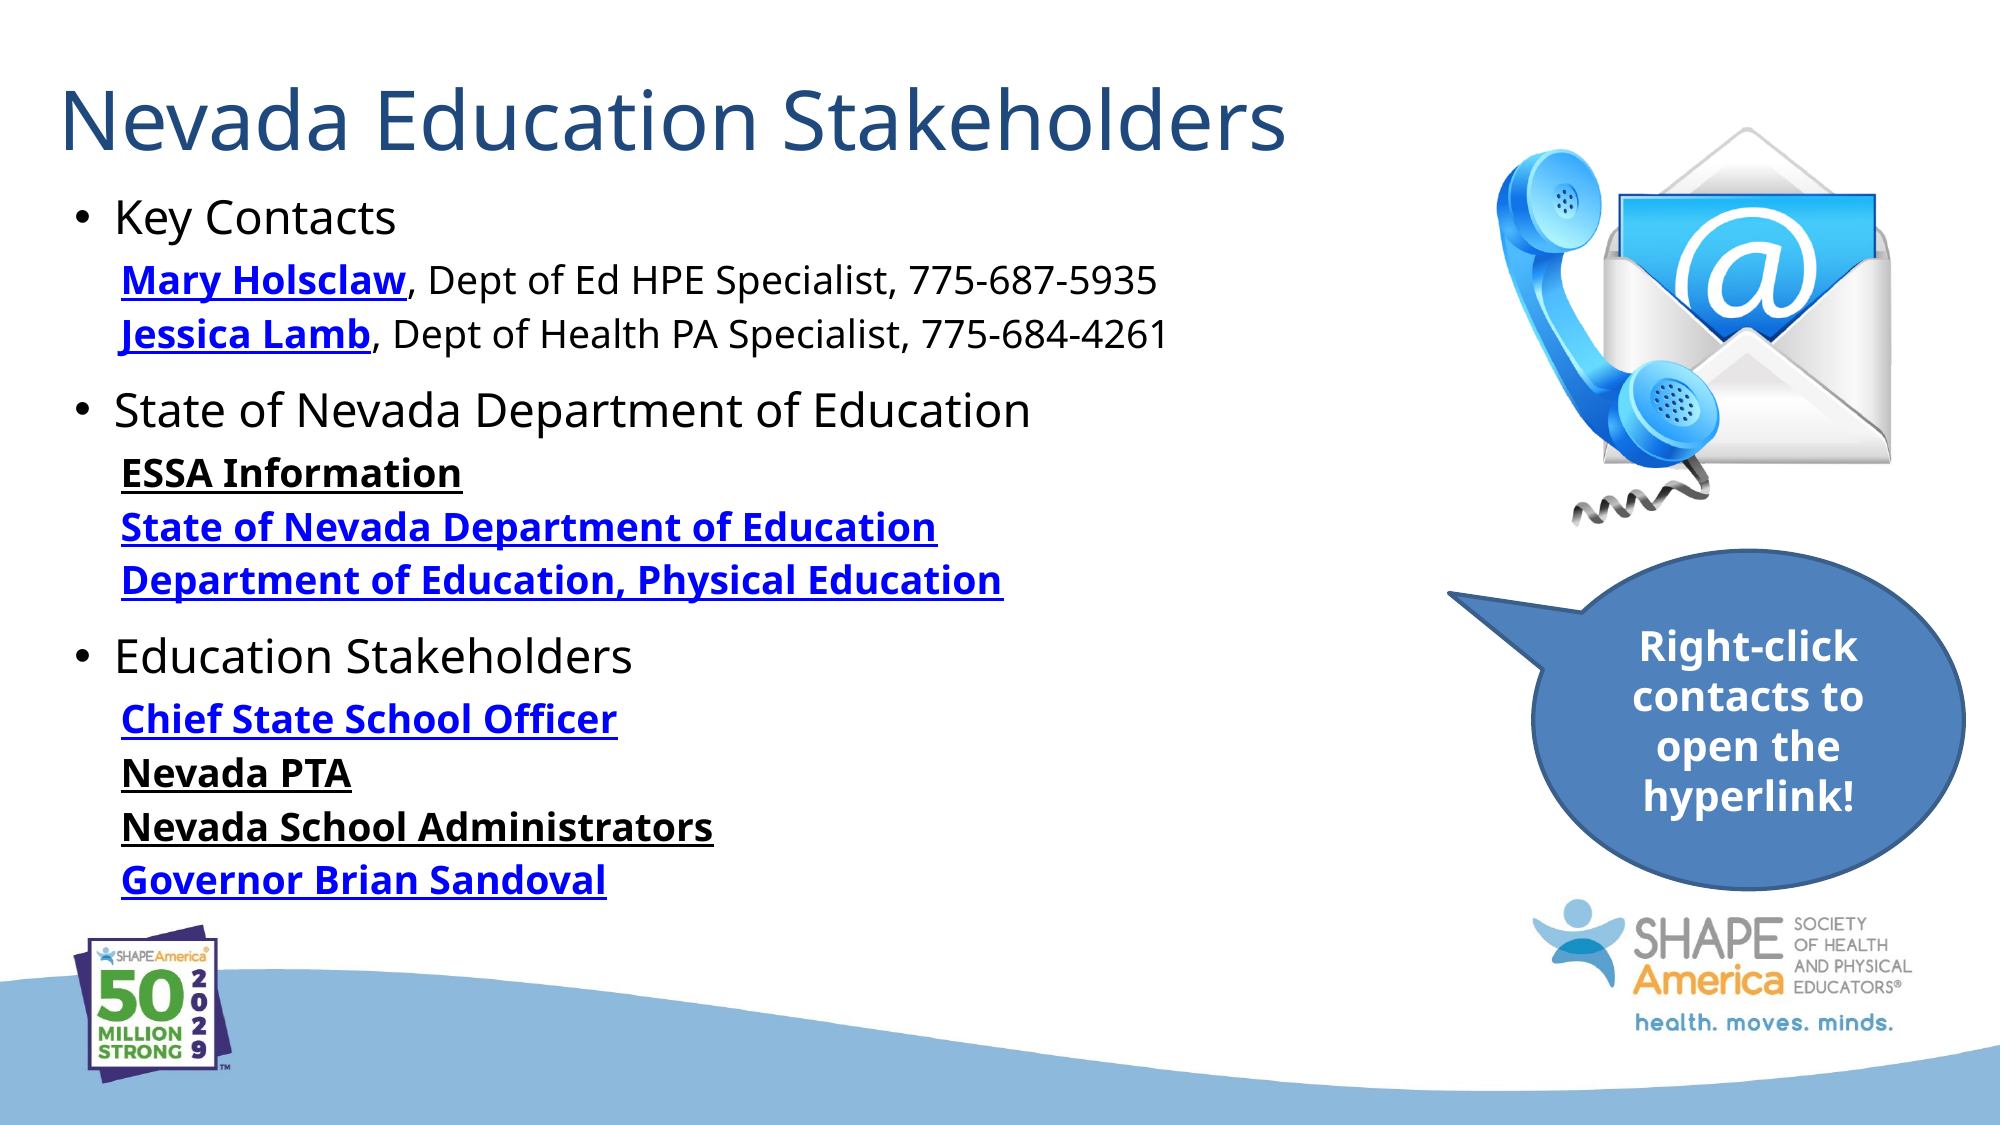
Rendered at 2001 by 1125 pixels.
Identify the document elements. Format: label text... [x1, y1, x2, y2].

picture [0, 0, 2000, 1125]
text_box Right-click contacts to open the hyperlink! [1446, 554, 1966, 892]
list Key Contacts Mary Holsclaw, Dept of Ed HPE Specialist, 775-687-5935 Jessica Lamb, Dept of Health PA Specialist, 775-684-4261 State of Nevada Department of Education ESSA Information State of Nevada Department of Education Department of Education, Physical Education Education Stakeholders Chief State School Officer Nevada PTA Nevada School Administrators Governor Brian Sandoval [59, 180, 1454, 924]
title Nevada Education Stakeholders [43, 30, 1763, 206]
